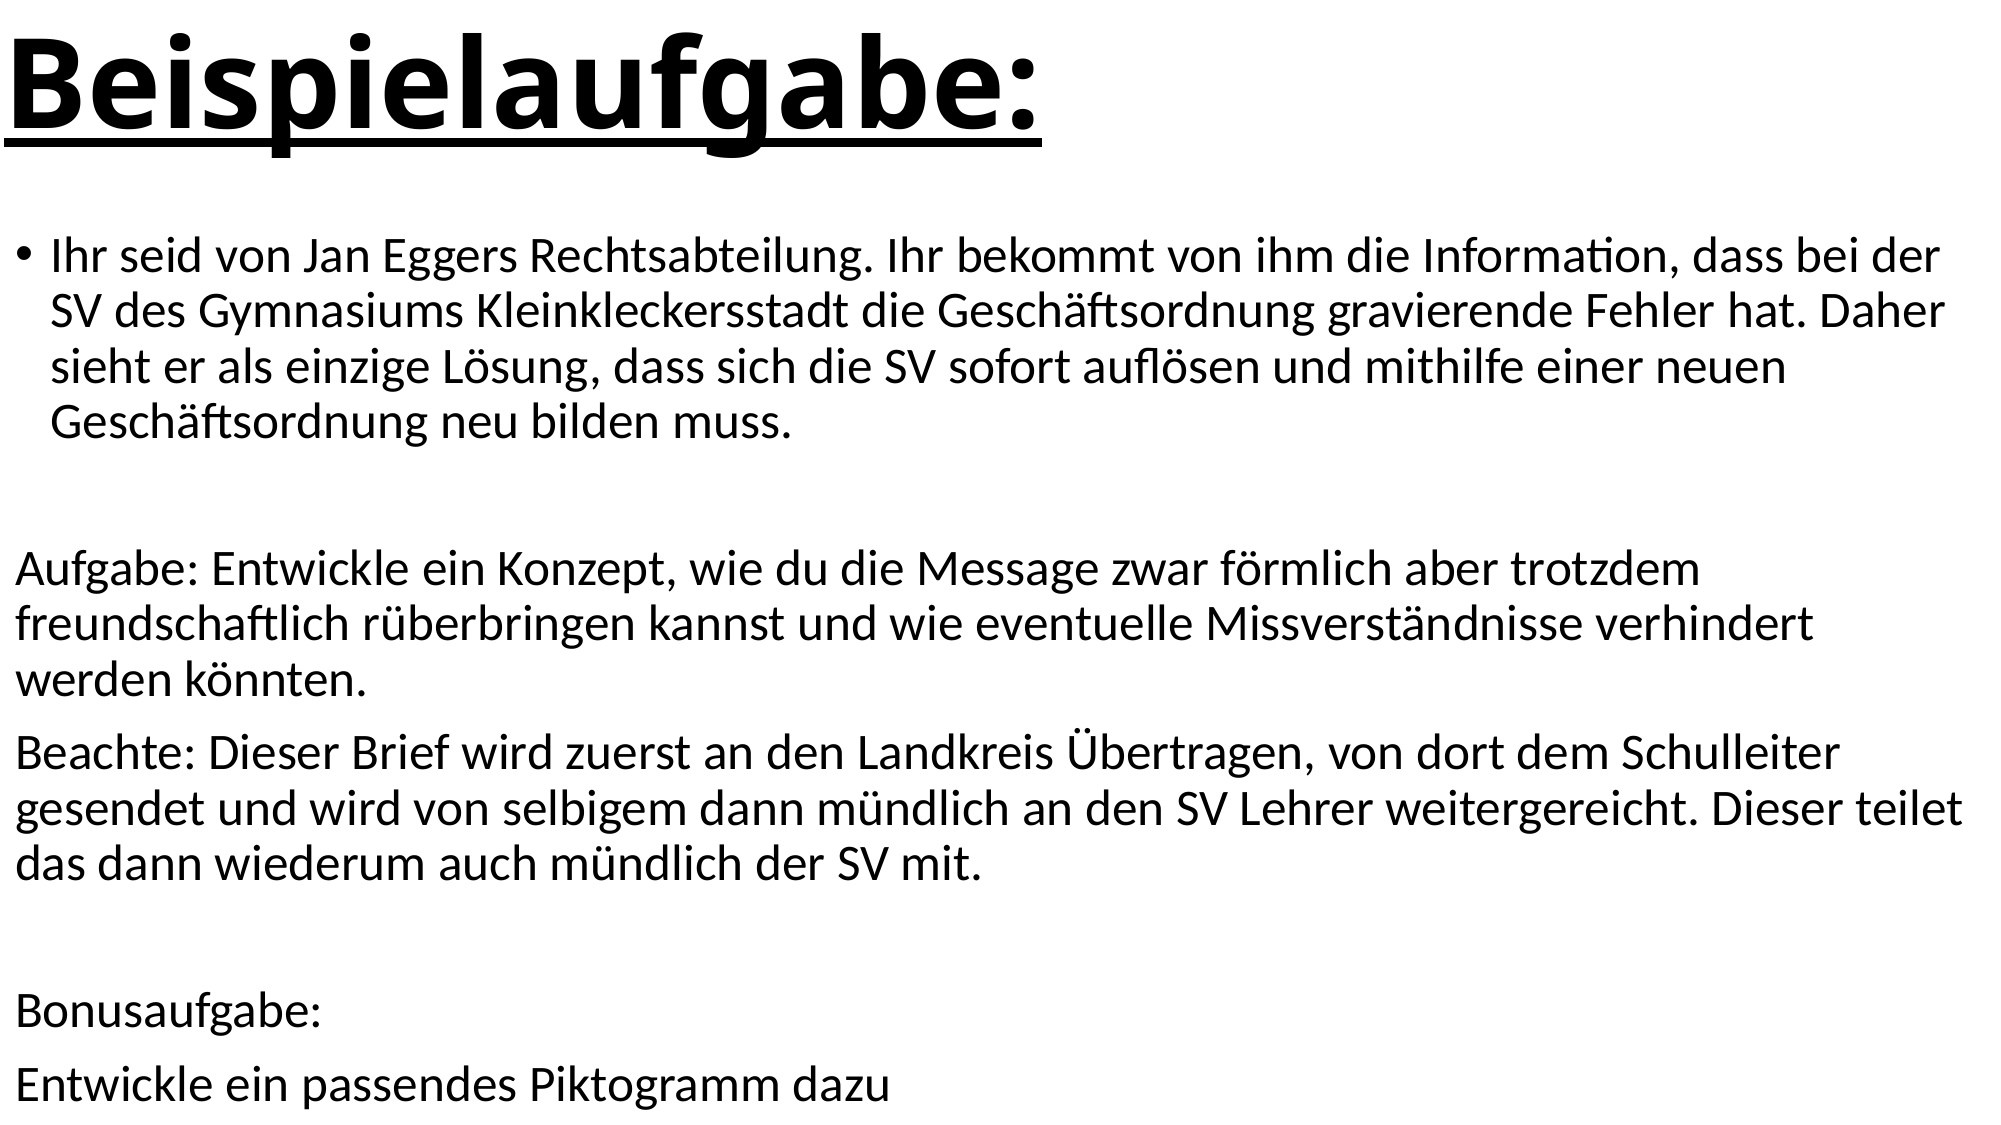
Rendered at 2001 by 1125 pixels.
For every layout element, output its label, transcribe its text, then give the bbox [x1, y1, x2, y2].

list Ihr seid von Jan Eggers Rechtsabteilung. Ihr bekommt von ihm die Information, dass bei der SV des Gymnasiums Kleinkleckersstadt die Geschäftsordnung gravierende Fehler hat. Daher sieht er als einzige Lösung, dass sich die SV sofort auflösen und mithilfe einer neuen Geschäftsordnung neu bilden muss. Aufgabe: Entwickle ein Konzept, wie du die Message zwar förmlich aber trotzdem freundschaftlich rüberbringen kannst und wie eventuelle Missverständnisse verhindert werden könnten. Beachte: Dieser Brief wird zuerst an den Landkreis Übertragen, von dort dem Schulleiter gesendet und wird von selbigem dann mündlich an den SV Lehrer weitergereicht. Dieser teilet das dann wiederum auch mündlich der SV mit. Bonusaufgabe: Entwickle ein passendes Piktogramm dazu [0, 220, 2000, 1125]
title Beispielaufgabe: [0, 0, 1714, 197]
